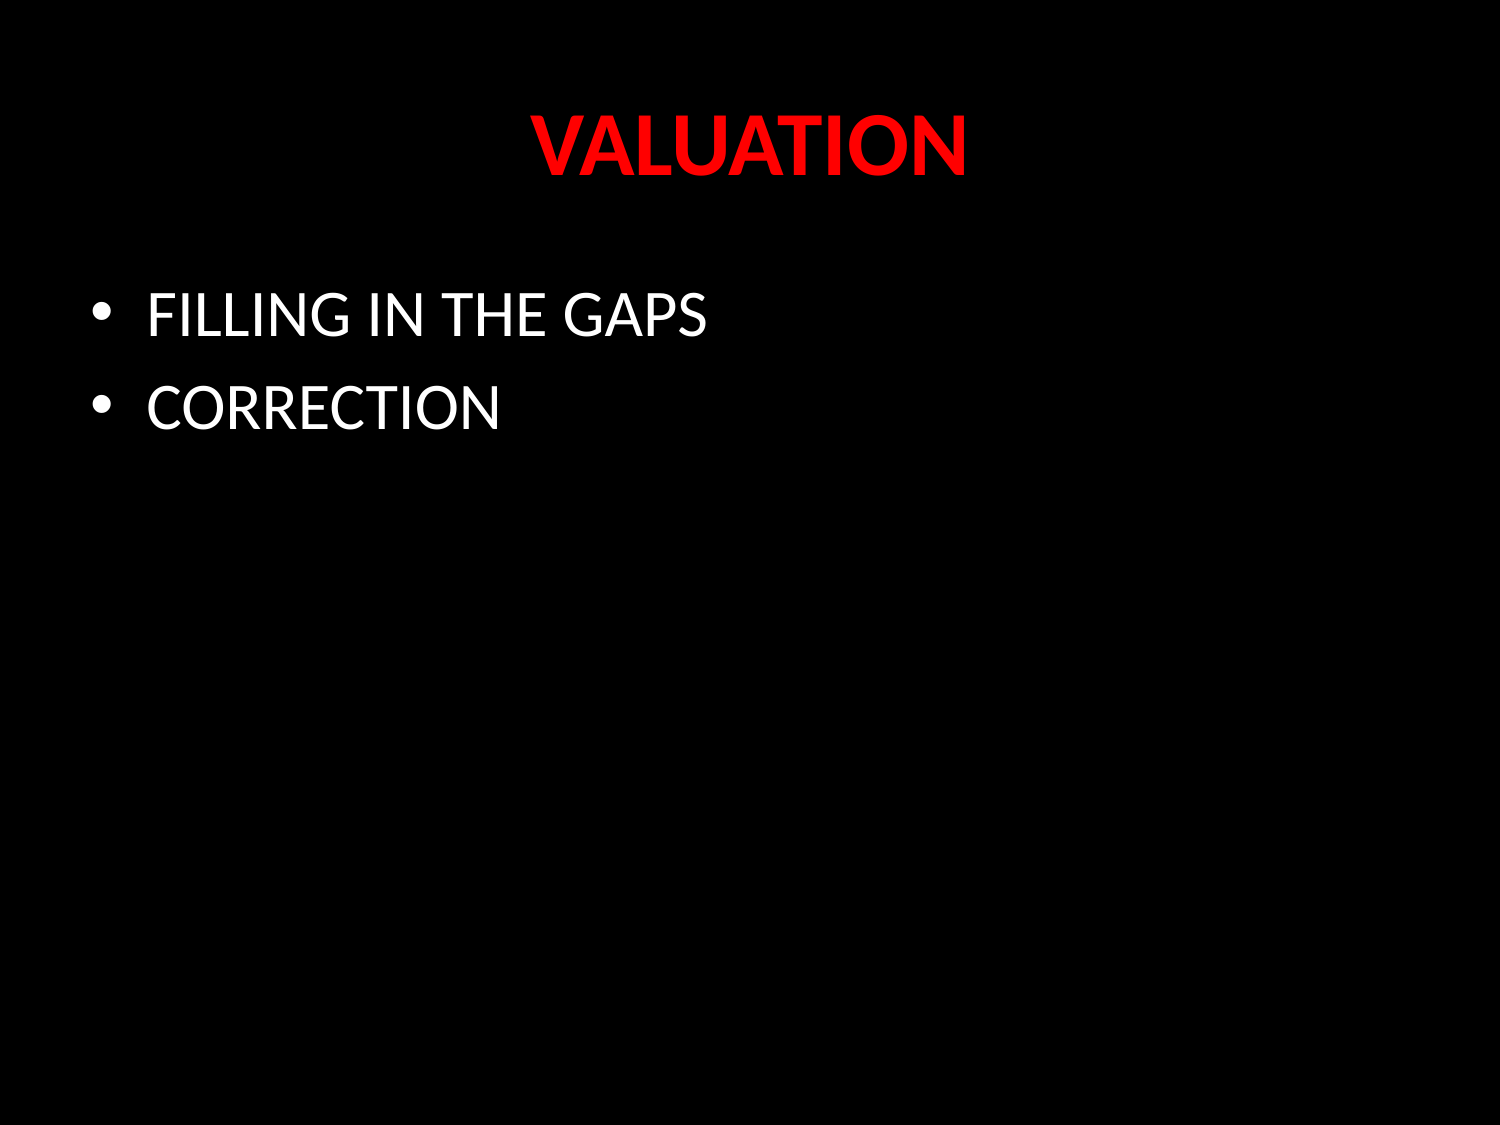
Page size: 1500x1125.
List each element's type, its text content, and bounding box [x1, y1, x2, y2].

list FILLING IN THE GAPS CORRECTION [75, 262, 1425, 1005]
title VALUATION [75, 45, 1425, 233]
